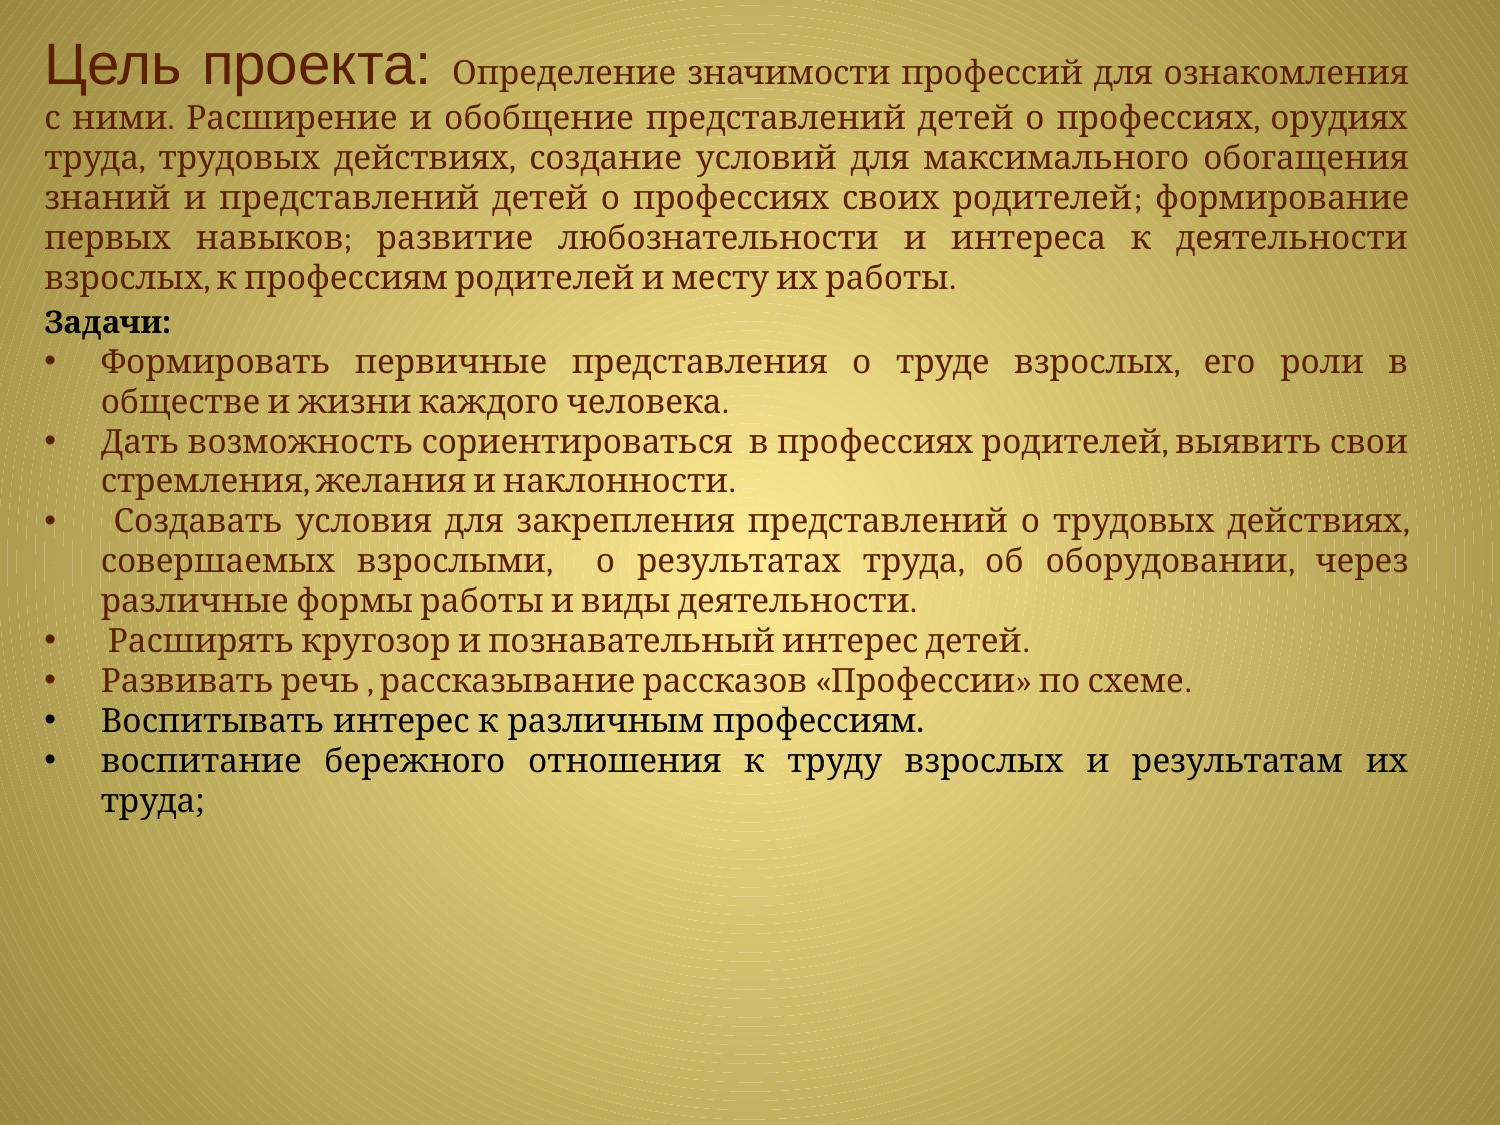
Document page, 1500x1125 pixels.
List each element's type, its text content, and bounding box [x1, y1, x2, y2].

list Цель проекта: Определение значимости профессий для ознакомления с ними. Расширение и обобщение представлений детей о профессиях, орудиях труда, трудовых действиях, создание условий для максимального обогащения знаний и представлений детей о профессиях своих родителей; формирование первых навыков; развитие любознательности и интереса к деятельности взрослых, к профессиям родителей и месту их работы. Задачи: Формировать первичные представления о труде взрослых, его роли в обществе и жизни каждого человека. Дать возможность сориентироваться в профессиях родителей, выявить свои стремления, желания и наклонности. Создавать условия для закрепления представлений о трудовых действиях, совершаемых взрослыми, о результатах труда, об оборудовании, через различные формы работы и виды деятельности. Расширять кругозор и познавательный интерес детей. Развивать речь , рассказывание рассказов «Профессии» по схеме. Воспитывать интерес к различным профессиям. воспитание бережного отношения к труду взрослых и результатам их труда; [29, 18, 1426, 1006]
